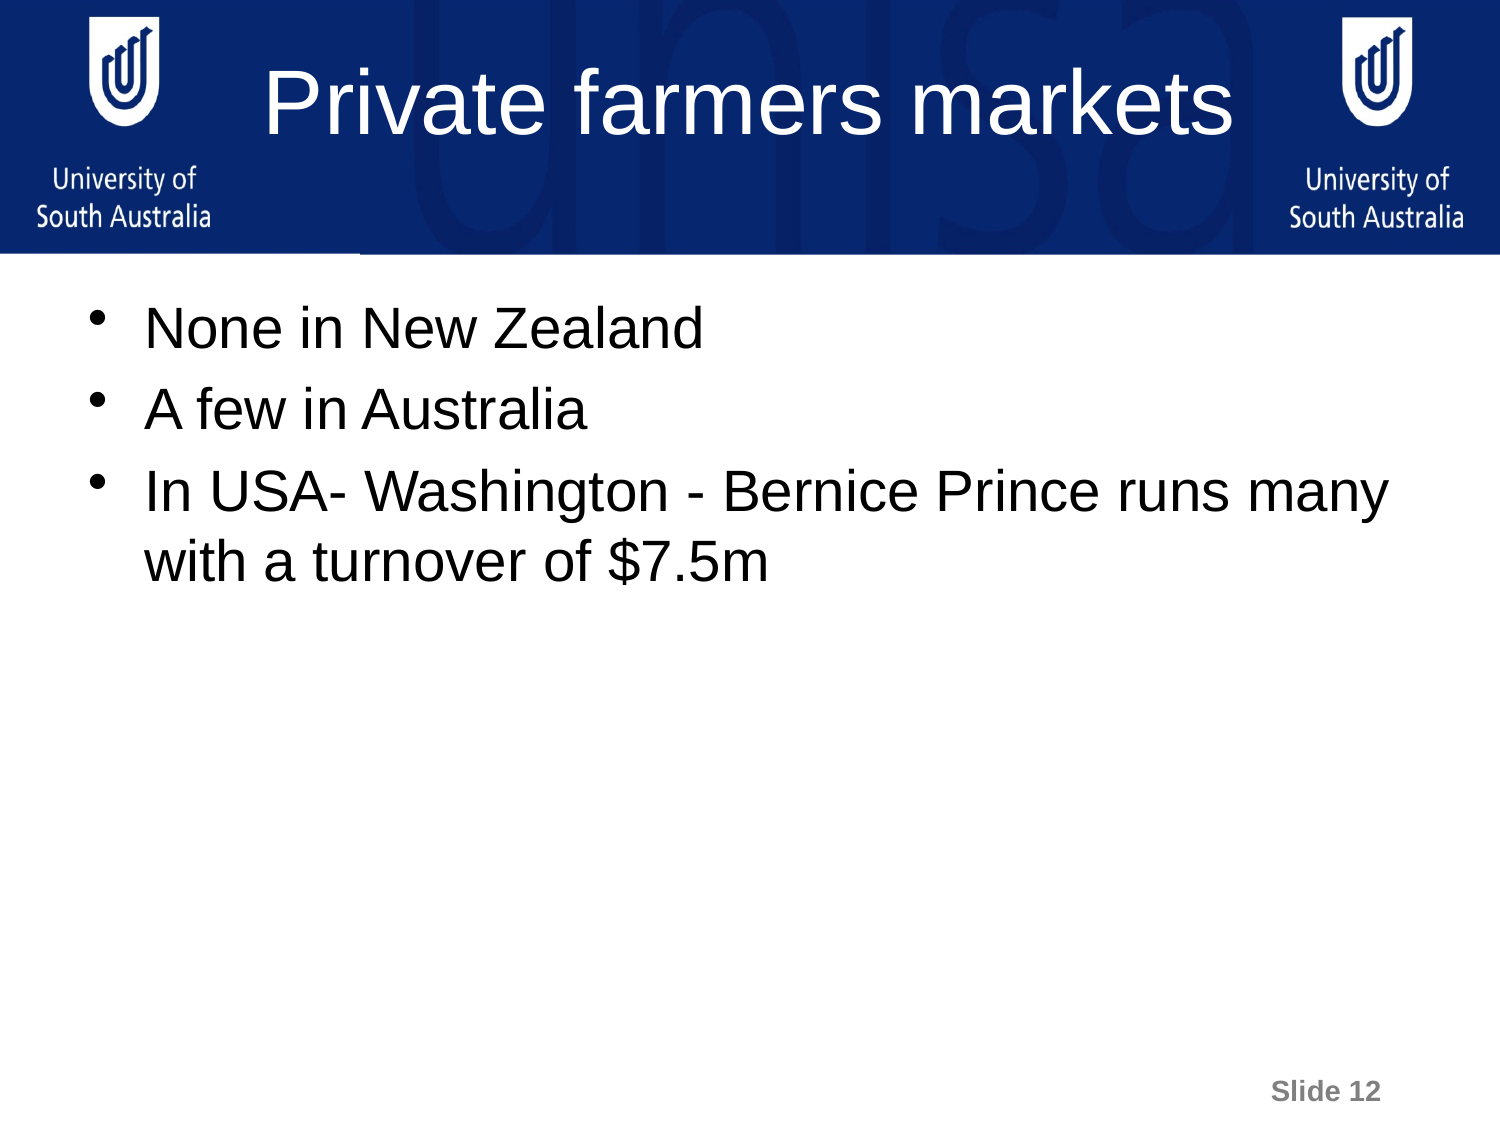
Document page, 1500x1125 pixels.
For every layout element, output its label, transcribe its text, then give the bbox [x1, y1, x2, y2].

list None in New Zealand A few in Australia In USA- Washington - Bernice Prince runs many with a turnover of $7.5m [73, 282, 1424, 868]
title Private farmers markets [75, 35, 1425, 184]
picture [0, 0, 1500, 255]
